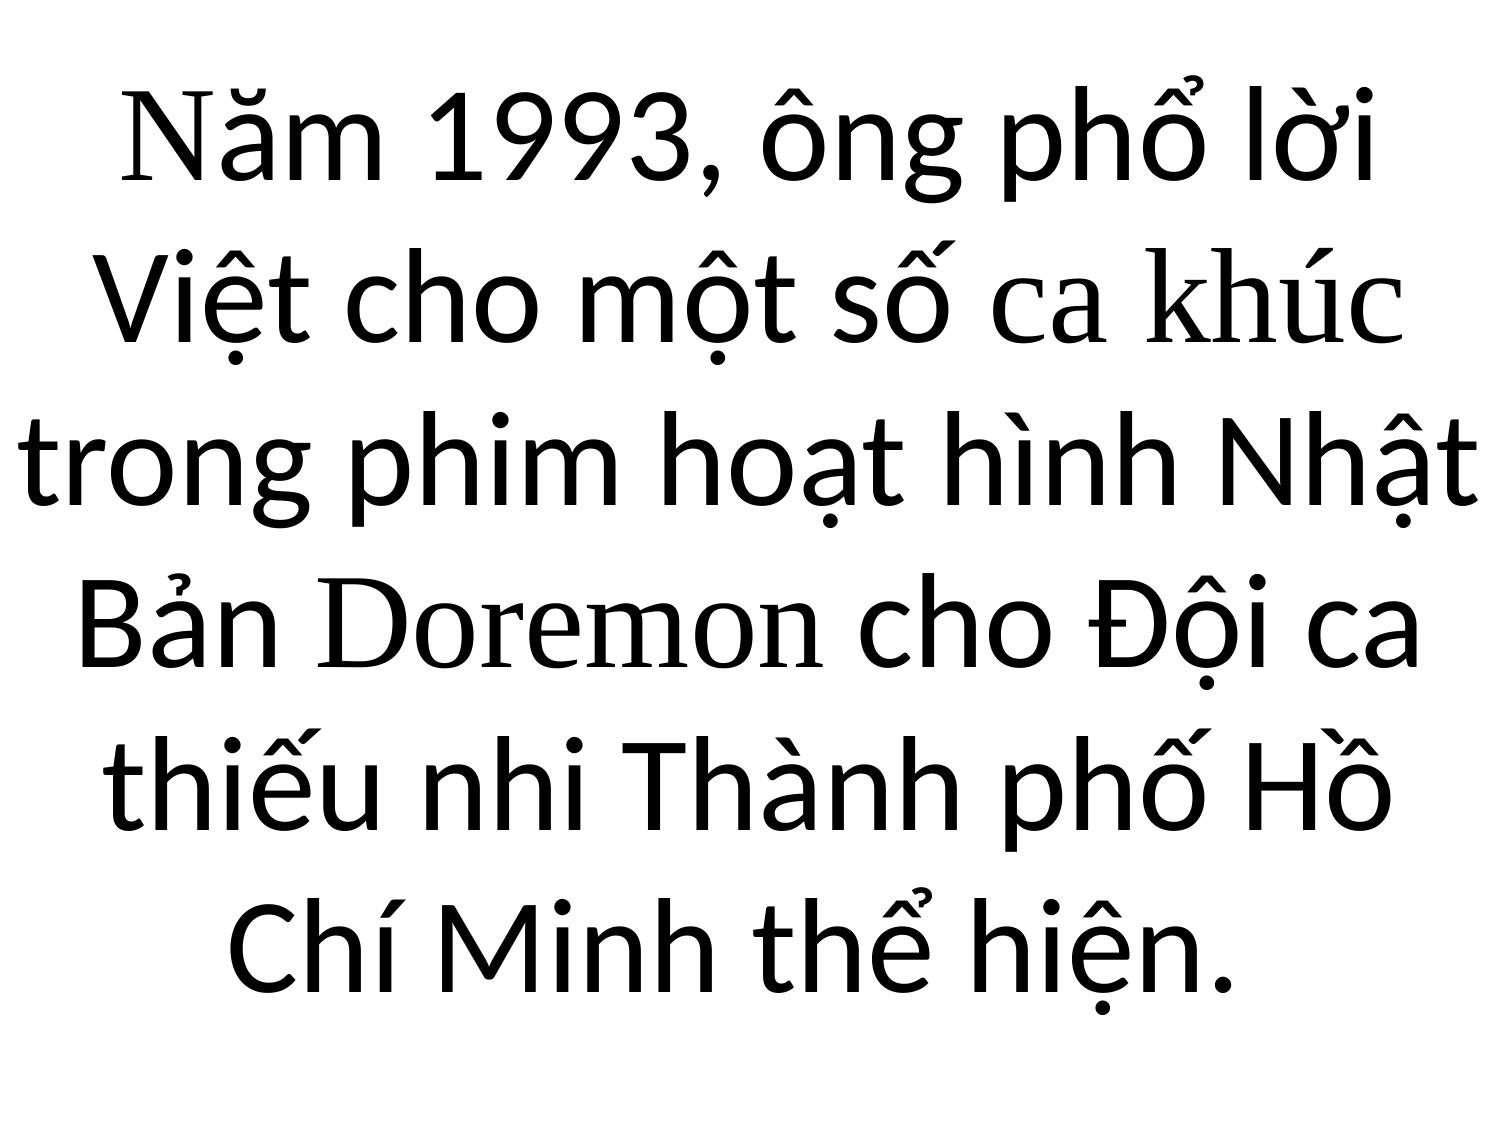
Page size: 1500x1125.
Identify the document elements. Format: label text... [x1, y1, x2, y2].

list Năm 1993, ông phổ lời Việt cho một số ca khúc trong phim hoạt hình Nhật Bản Doremon cho Đội ca thiếu nhi Thành phố Hồ Chí Minh thể hiện. [0, 37, 1500, 1125]
